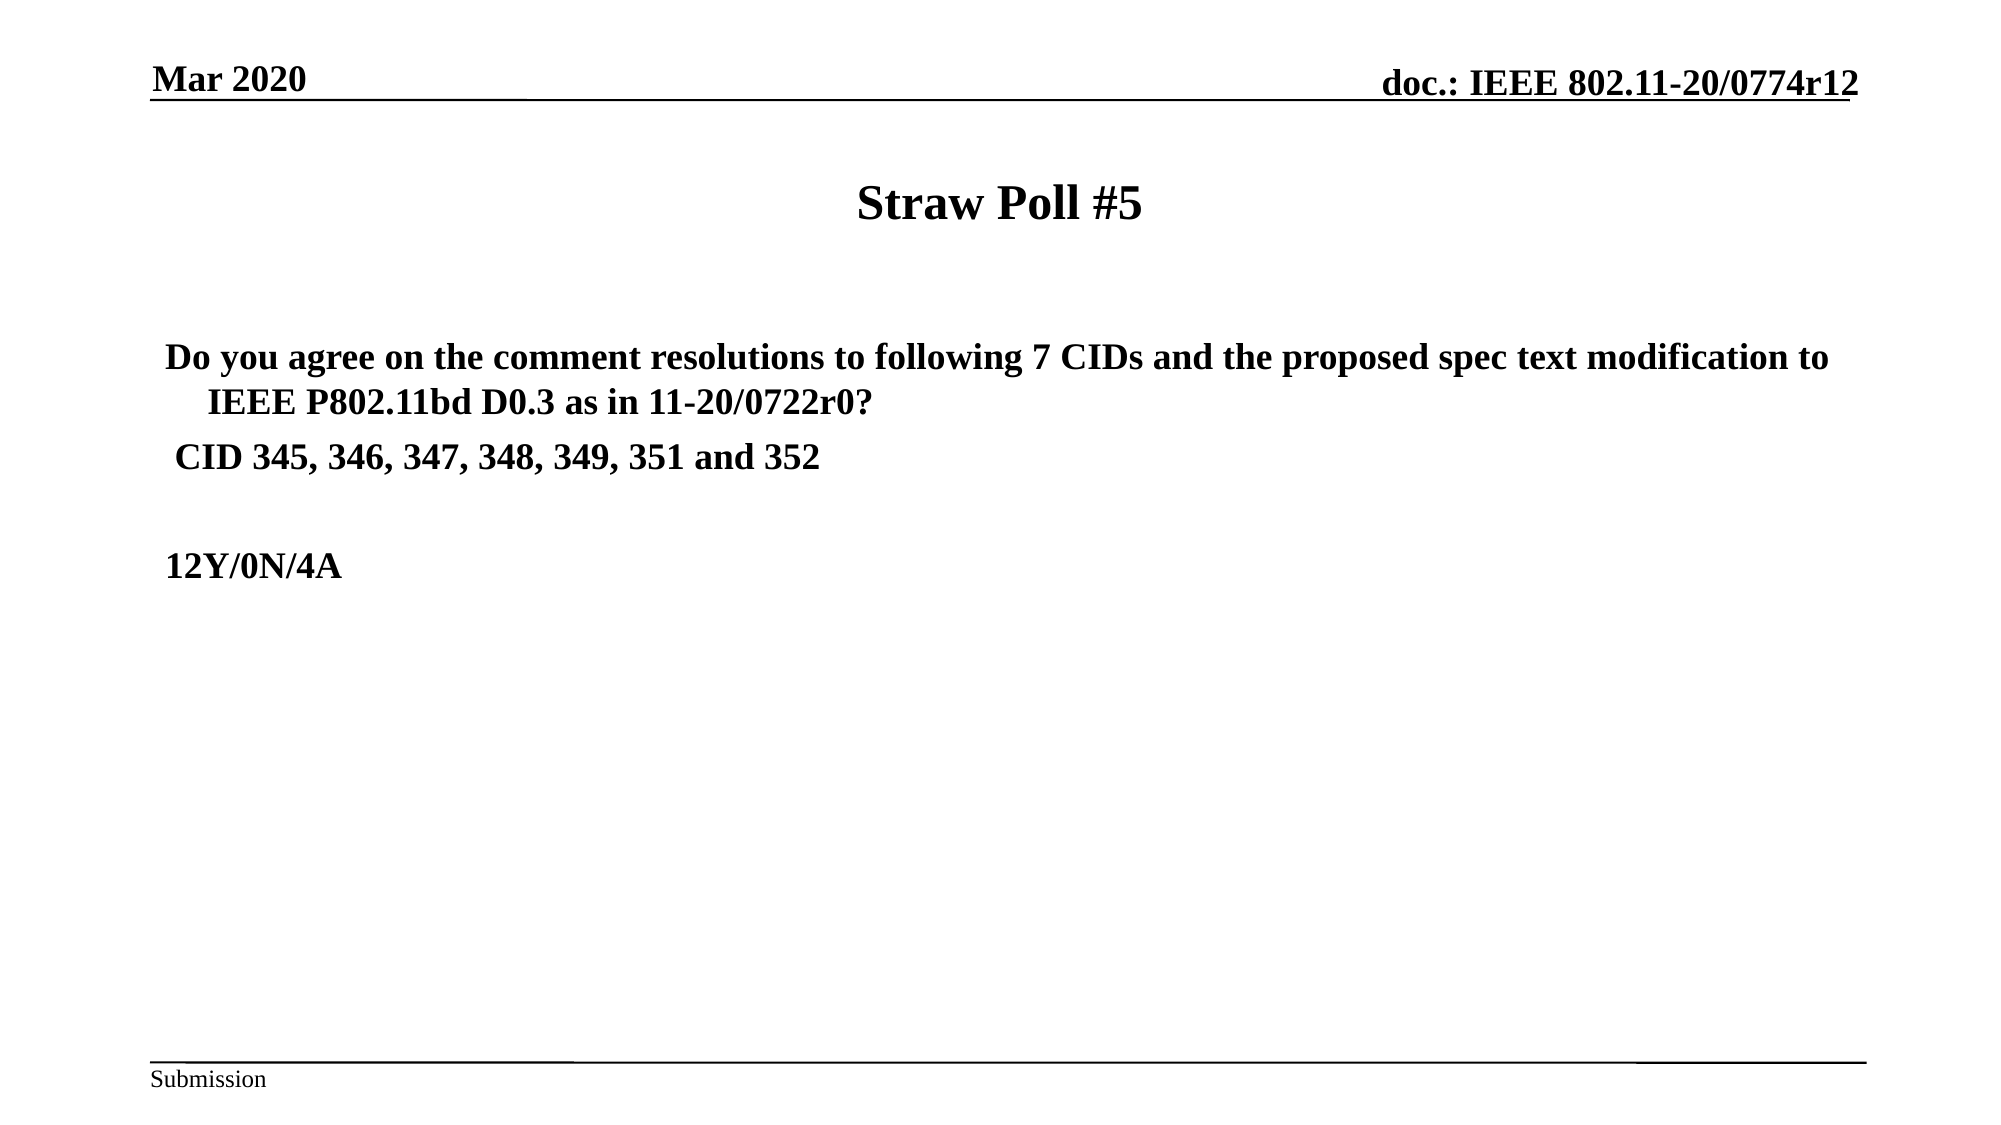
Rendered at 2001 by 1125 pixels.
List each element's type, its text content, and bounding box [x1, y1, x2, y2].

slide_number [152, 54, 563, 100]
title Straw Poll #5 [149, 112, 1850, 288]
list Do you agree on the comment resolutions to following 7 CIDs and the proposed spec text modification to IEEE P802.11bd D0.3 as in 11-20/0722r0? CID 345, 346, 347, 348, 349, 351 and 352 12Y/0N/4A [149, 324, 1850, 1000]
